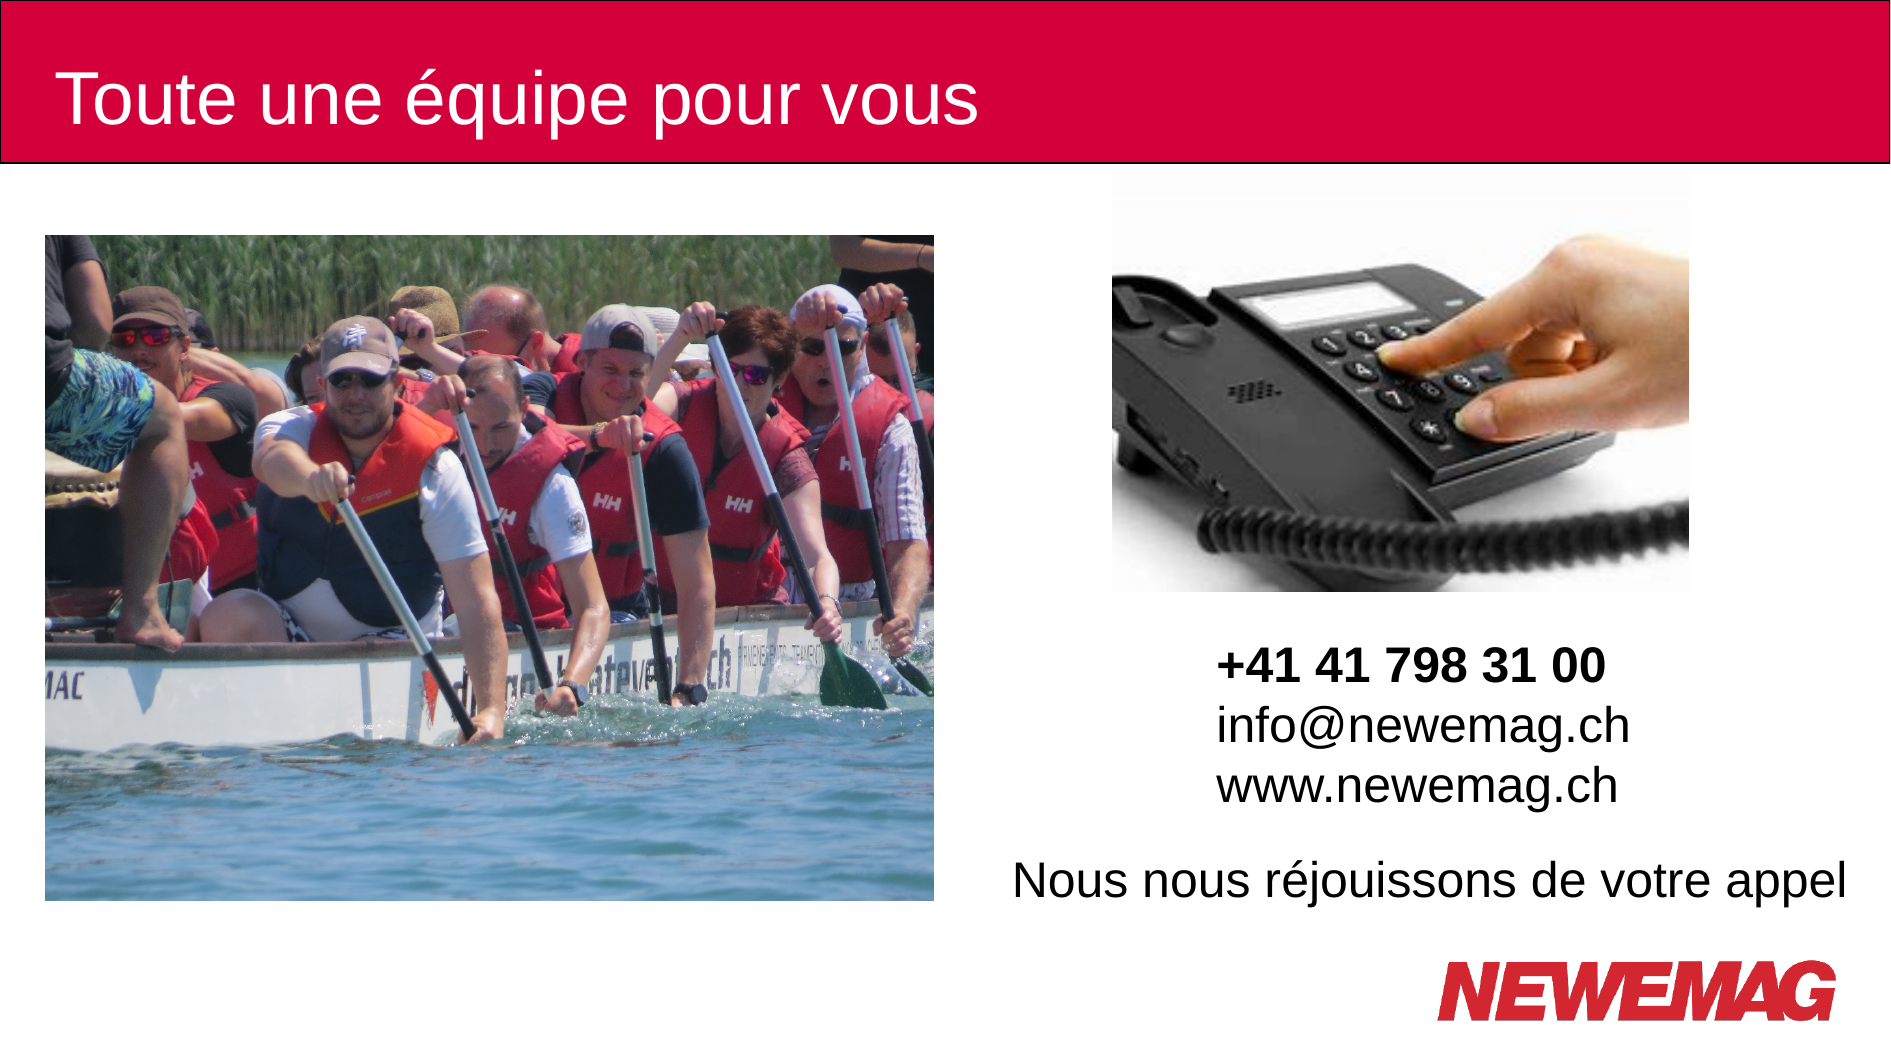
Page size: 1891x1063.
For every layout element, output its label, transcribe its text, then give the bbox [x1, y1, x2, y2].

text_box +41 41 798 31 00 info@newemag.ch www.newemag.ch [1201, 625, 1660, 820]
picture [1437, 960, 1836, 1021]
text_box Nous nous réjouissons de votre appel [996, 839, 1865, 915]
picture [1112, 173, 1689, 593]
picture [45, 234, 934, 902]
title Toute une équipe pour vous [40, 42, 1742, 148]
